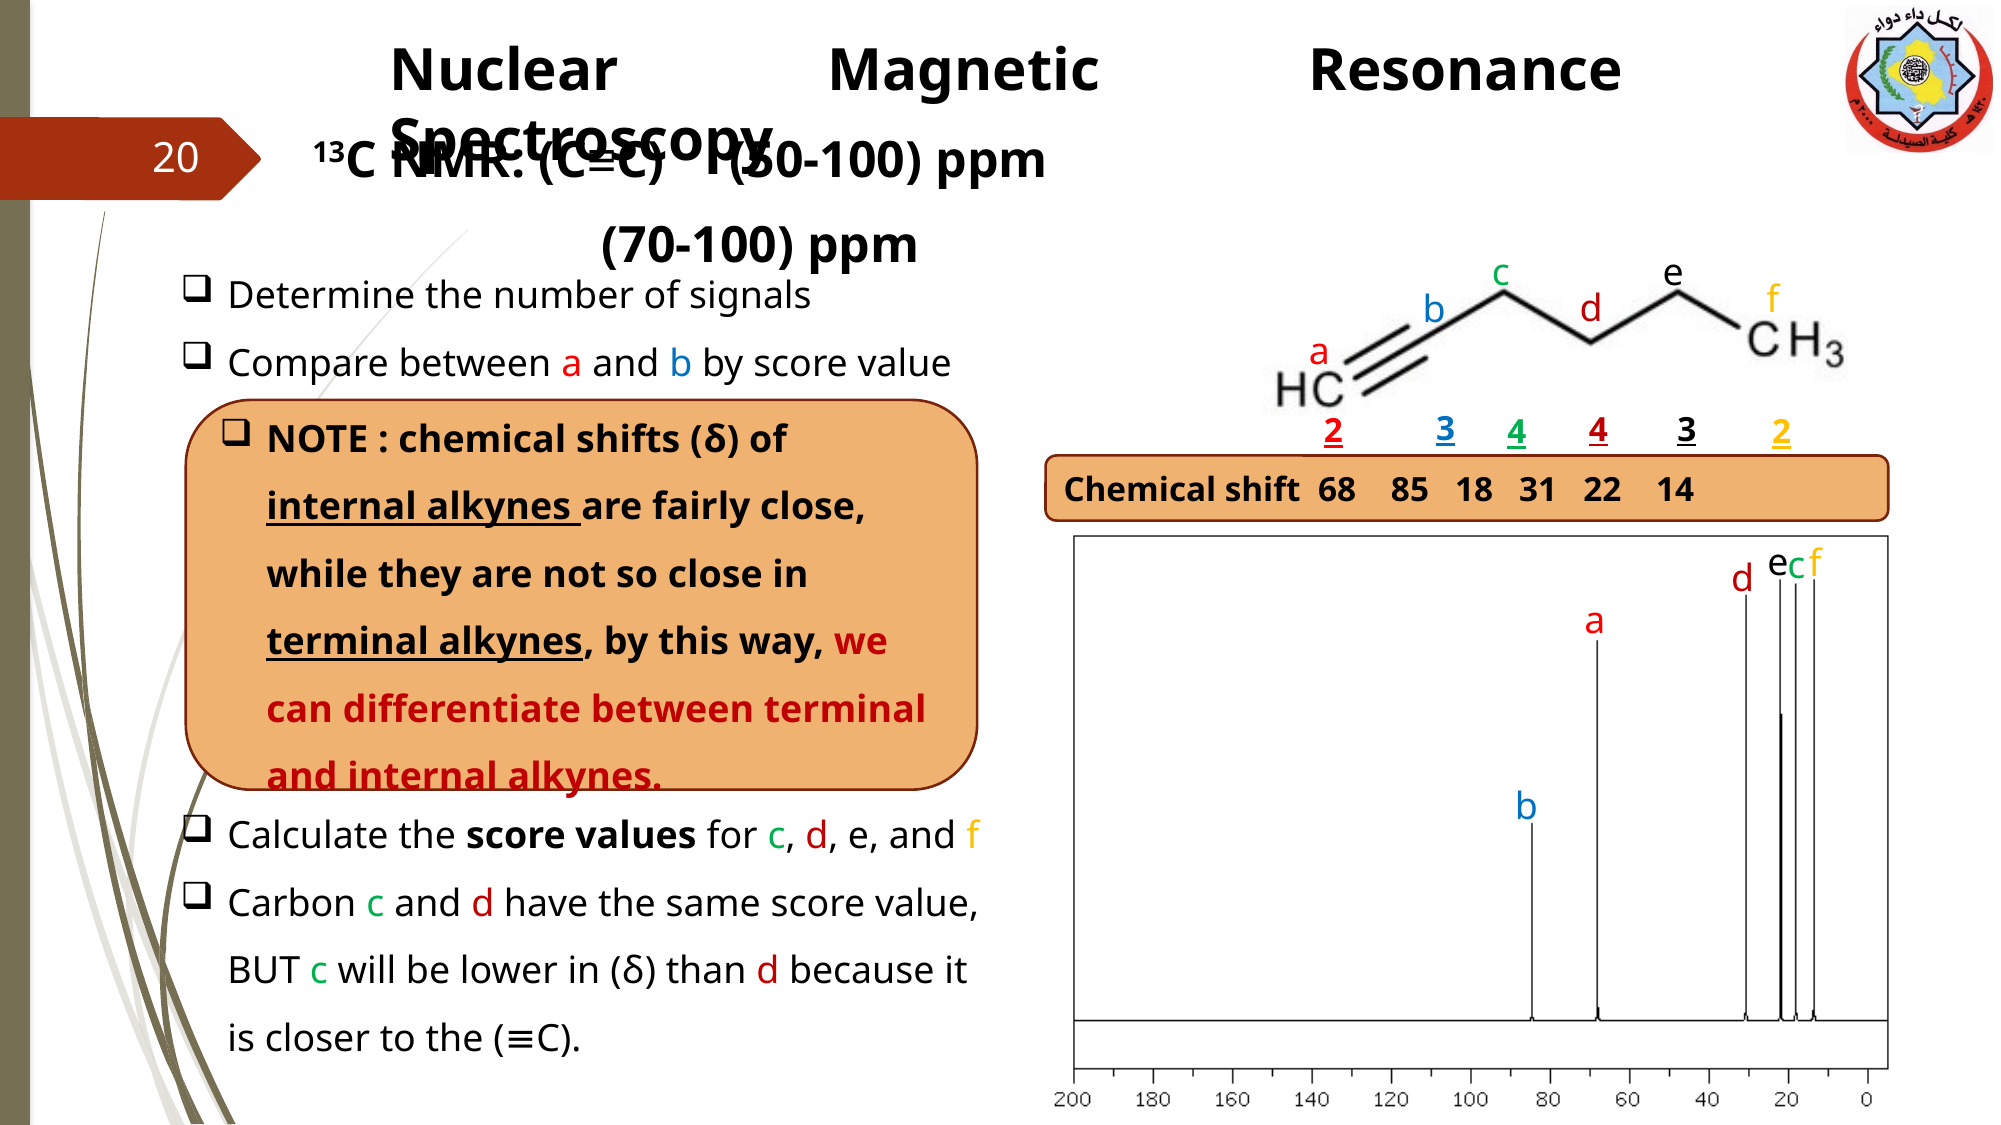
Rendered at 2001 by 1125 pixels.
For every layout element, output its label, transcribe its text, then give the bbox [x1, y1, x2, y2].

text_box 13C NMR: (C≡C) (50-100) ppm (70-100) ppm [274, 119, 1713, 280]
text_box NOTE : chemical shifts (δ) of internal alkynes are fairly close, while they are not so close in terminal alkynes, by this way, we can differentiate between terminal and internal alkynes. [184, 398, 979, 791]
picture [1845, 6, 1994, 153]
text_box Chemical shift 68 85 18 31 22 14 [1044, 454, 1242, 522]
slide_number 20 [87, 129, 216, 190]
picture [1049, 165, 1907, 1121]
text_box Chemical shift 68 85 18 31 22 14 [1877, 454, 1890, 522]
text_box Determine the number of signals Compare between a and b by score value Calculate the score values for c, d, e, and f Carbon c and d have the same score value, BUT c will be lower in (δ) than d because it is closer to the (≡C). [165, 241, 1013, 1125]
text_box Nuclear Magnetic Resonance Spectroscopy [374, 24, 1638, 119]
